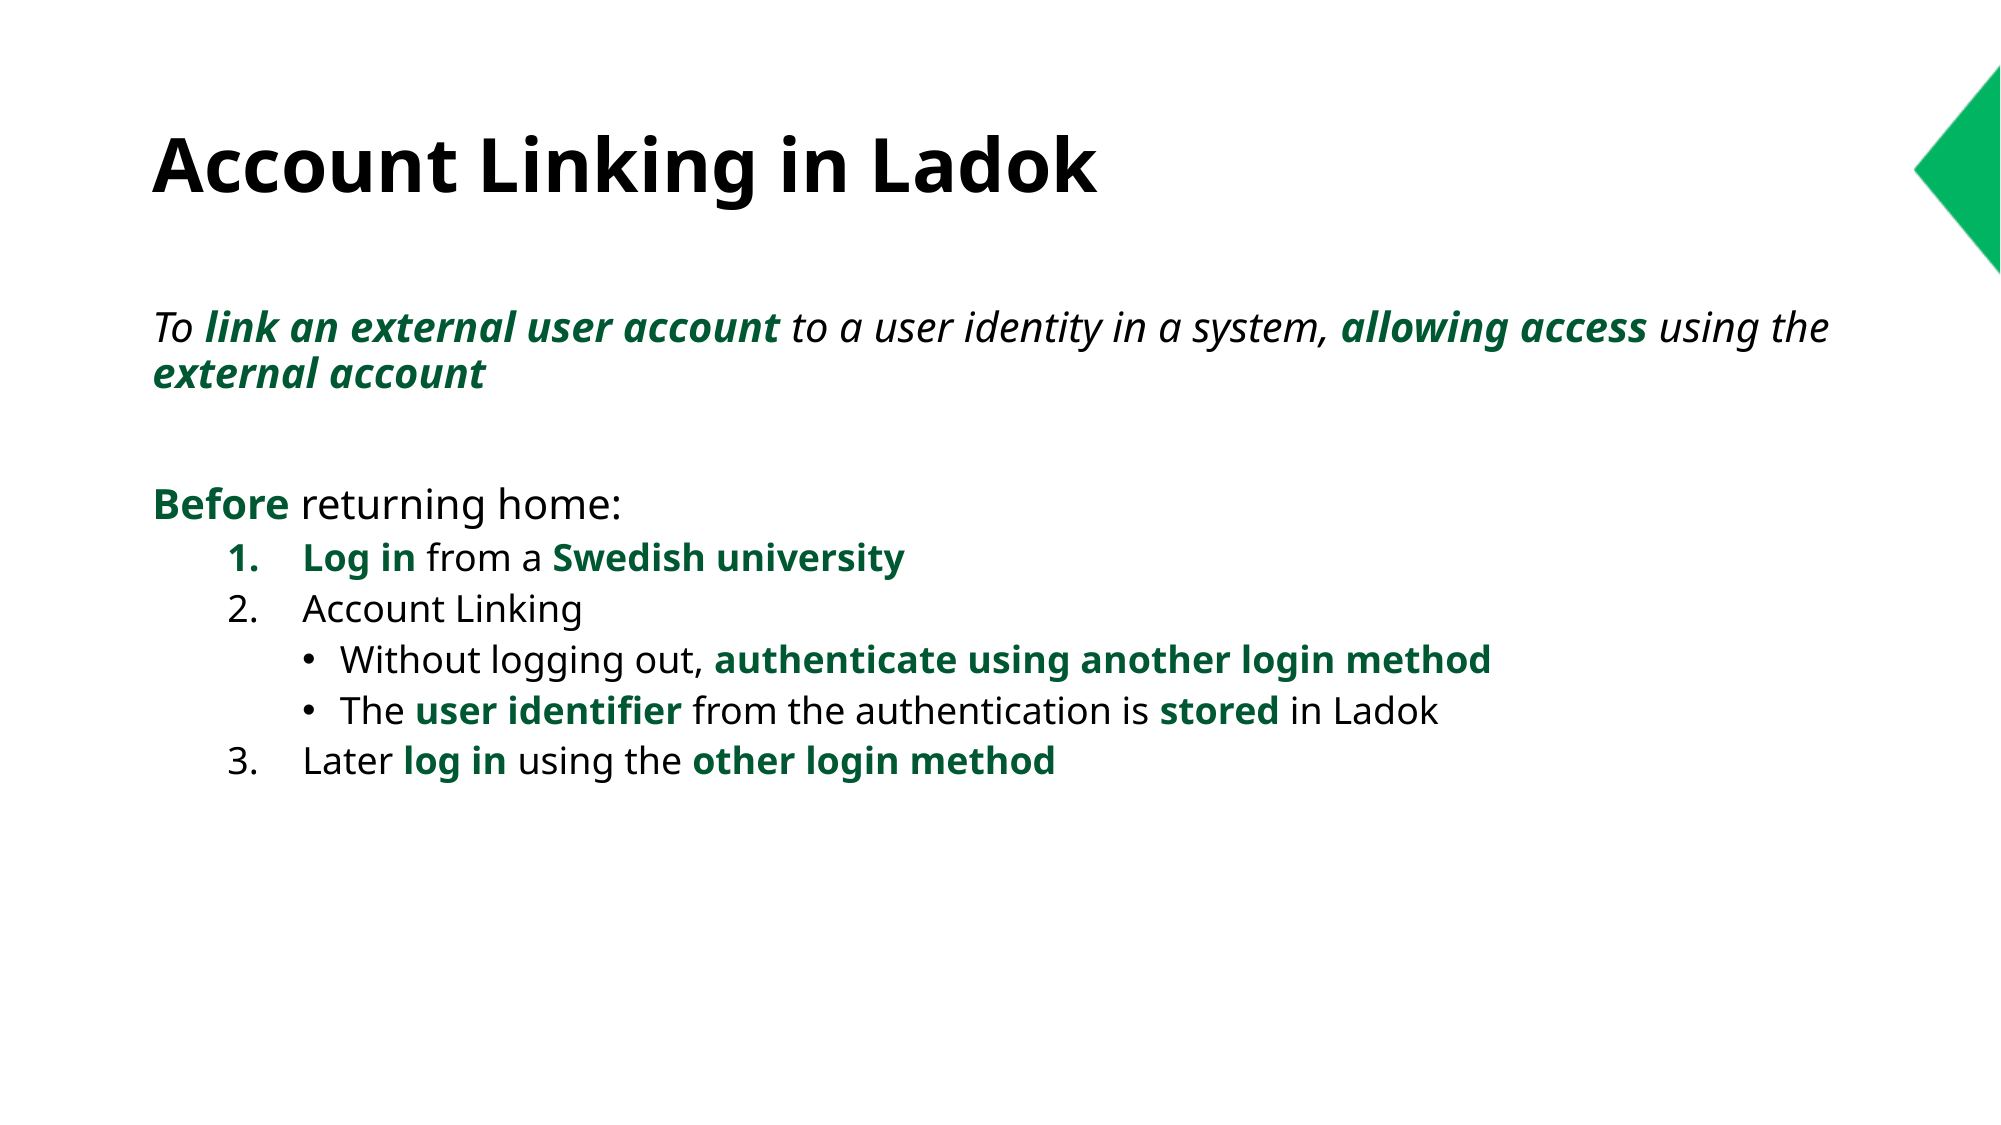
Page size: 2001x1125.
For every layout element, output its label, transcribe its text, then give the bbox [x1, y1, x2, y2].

title Account Linking in Ladok [137, 59, 1863, 278]
list To link an external user account to a user identity in a system, allowing access using the external account Before returning home: Log in from a Swedish university Account Linking Without logging out, authenticate using another login method The user identifier from the authentication is stored in Ladok Later log in using the other login method [137, 299, 1863, 1014]
